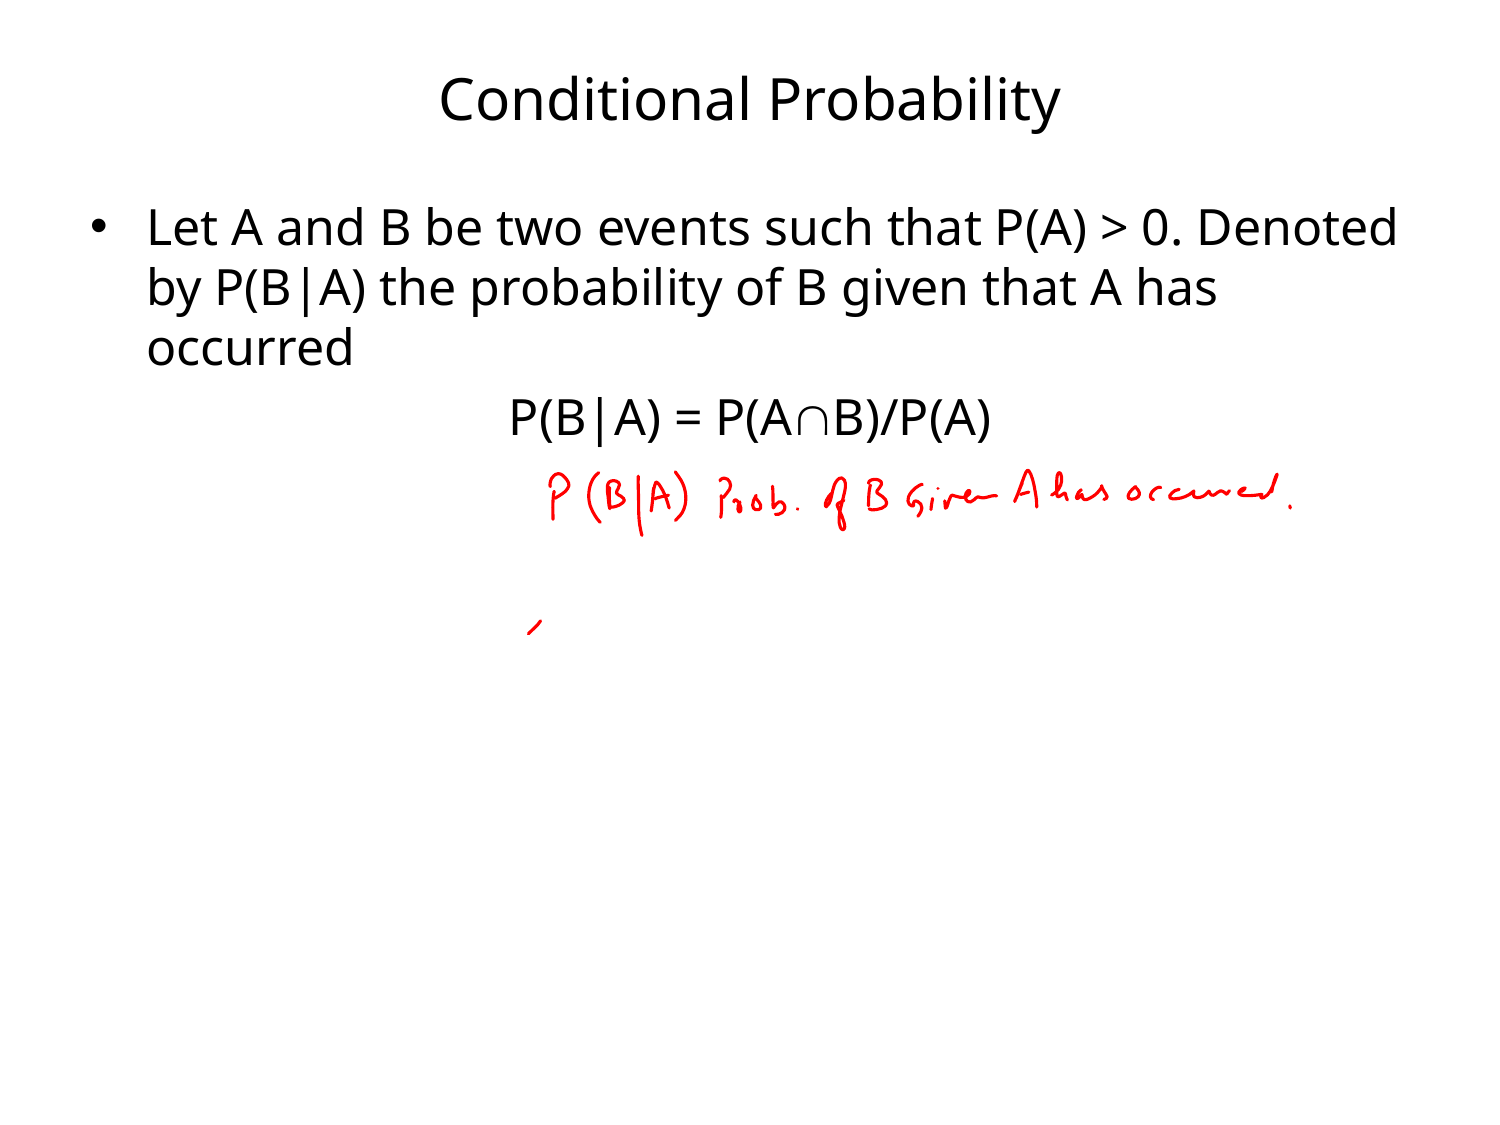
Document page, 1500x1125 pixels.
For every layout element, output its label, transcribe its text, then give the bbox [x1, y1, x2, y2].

list Let A and B be two events such that P(A) > 0. Denoted by P(B|A) the probability of B given that A has occurred P(B|A) = P(AB)/P(A) [75, 187, 1425, 1005]
title Conditional Probability [75, 45, 1425, 150]
